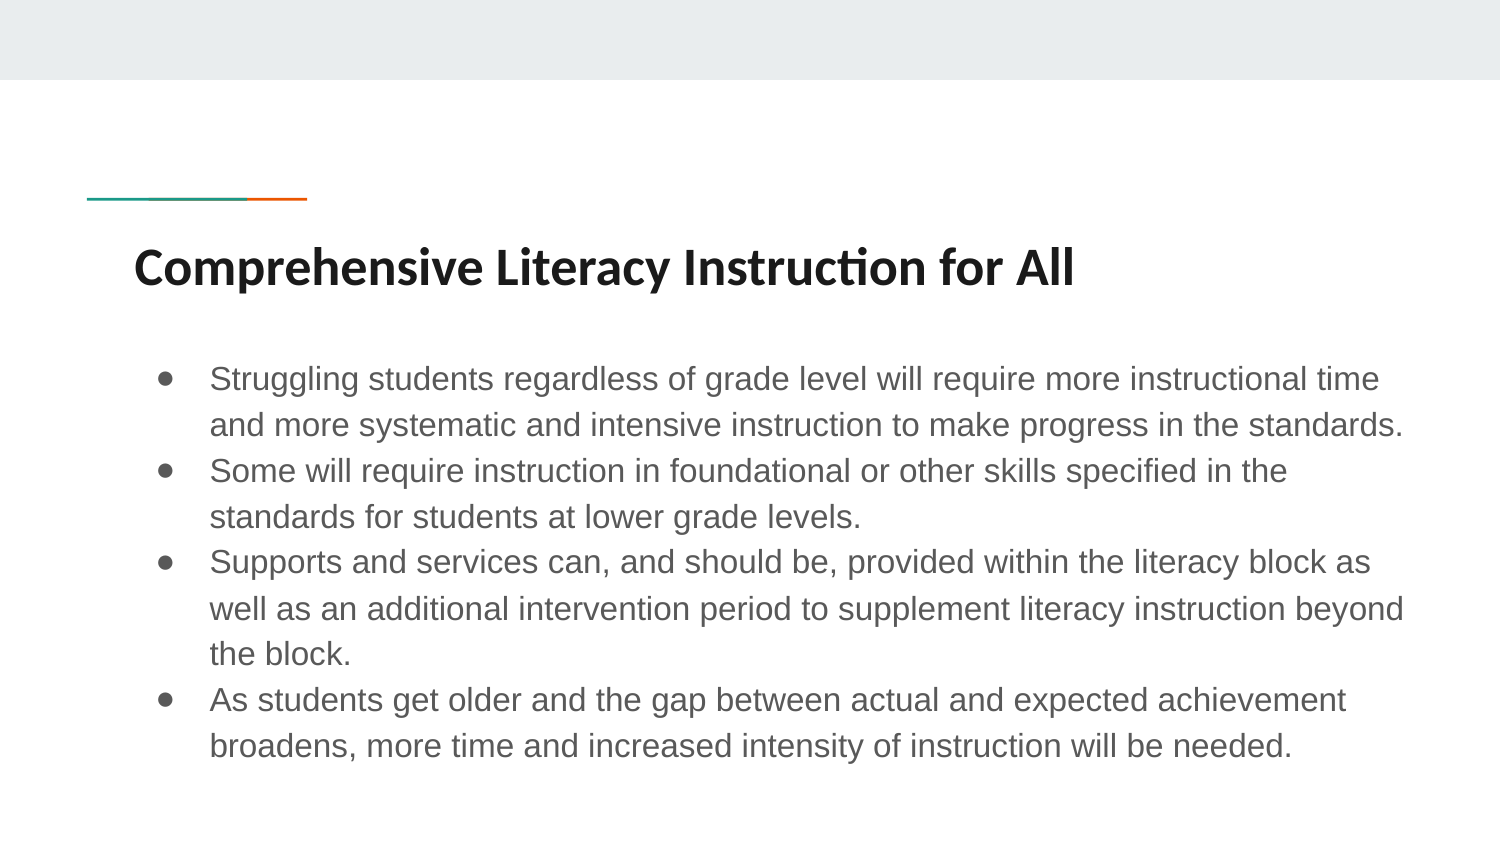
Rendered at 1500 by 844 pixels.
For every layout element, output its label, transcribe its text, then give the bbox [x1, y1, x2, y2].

title Comprehensive Literacy Instruction for All [119, 216, 1381, 305]
list Struggling students regardless of grade level will require more instructional time and more systematic and intensive instruction to make progress in the standards. Some will require instruction in foundational or other skills specified in the standards for students at lower grade levels. Supports and services can, and should be, provided within the literacy block as well as an additional intervention period to supplement literacy instruction beyond the block. As students get older and the gap between actual and expected achievement broadens, more time and increased intensity of instruction will be needed. [119, 336, 1427, 844]
